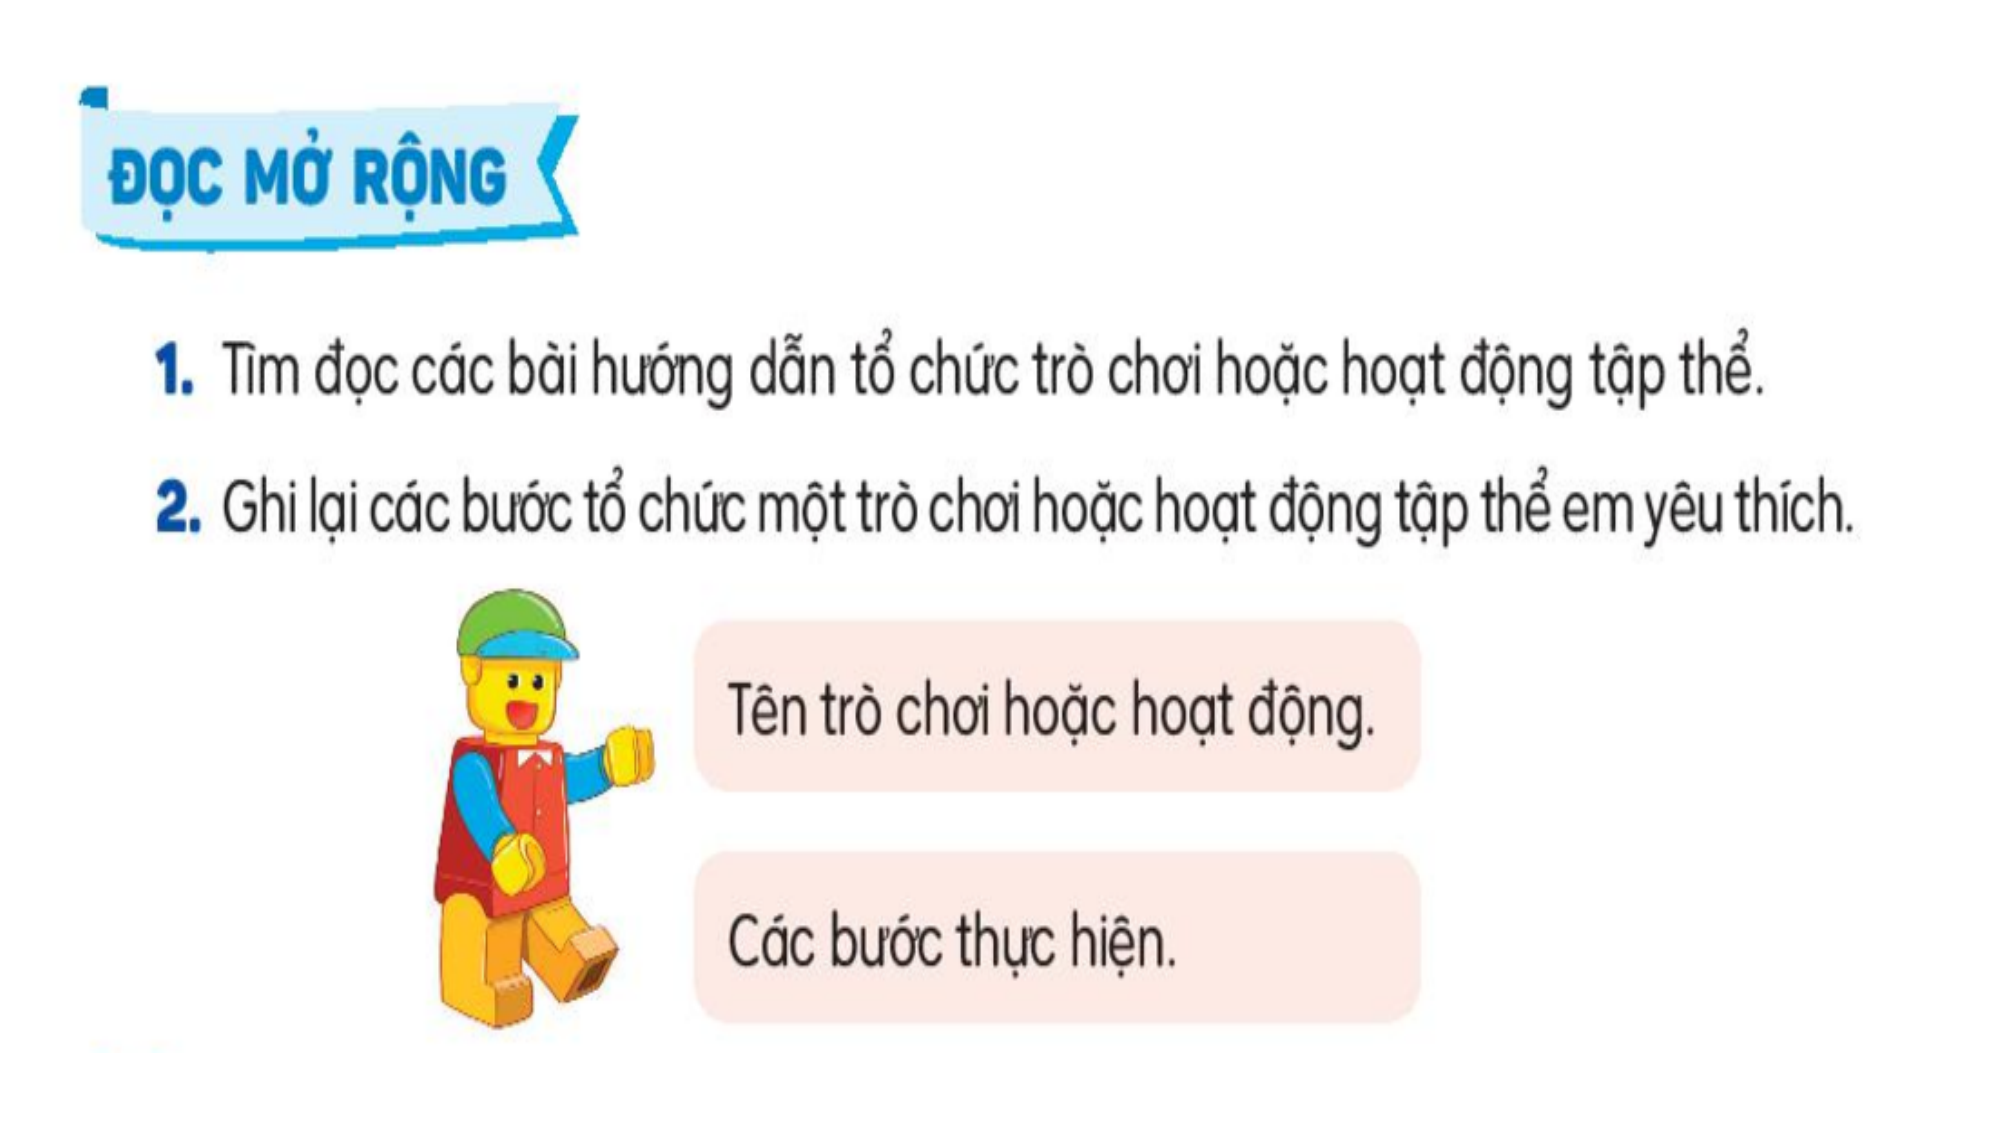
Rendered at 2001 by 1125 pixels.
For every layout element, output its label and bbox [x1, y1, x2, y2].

list [40, 59, 1944, 1053]
